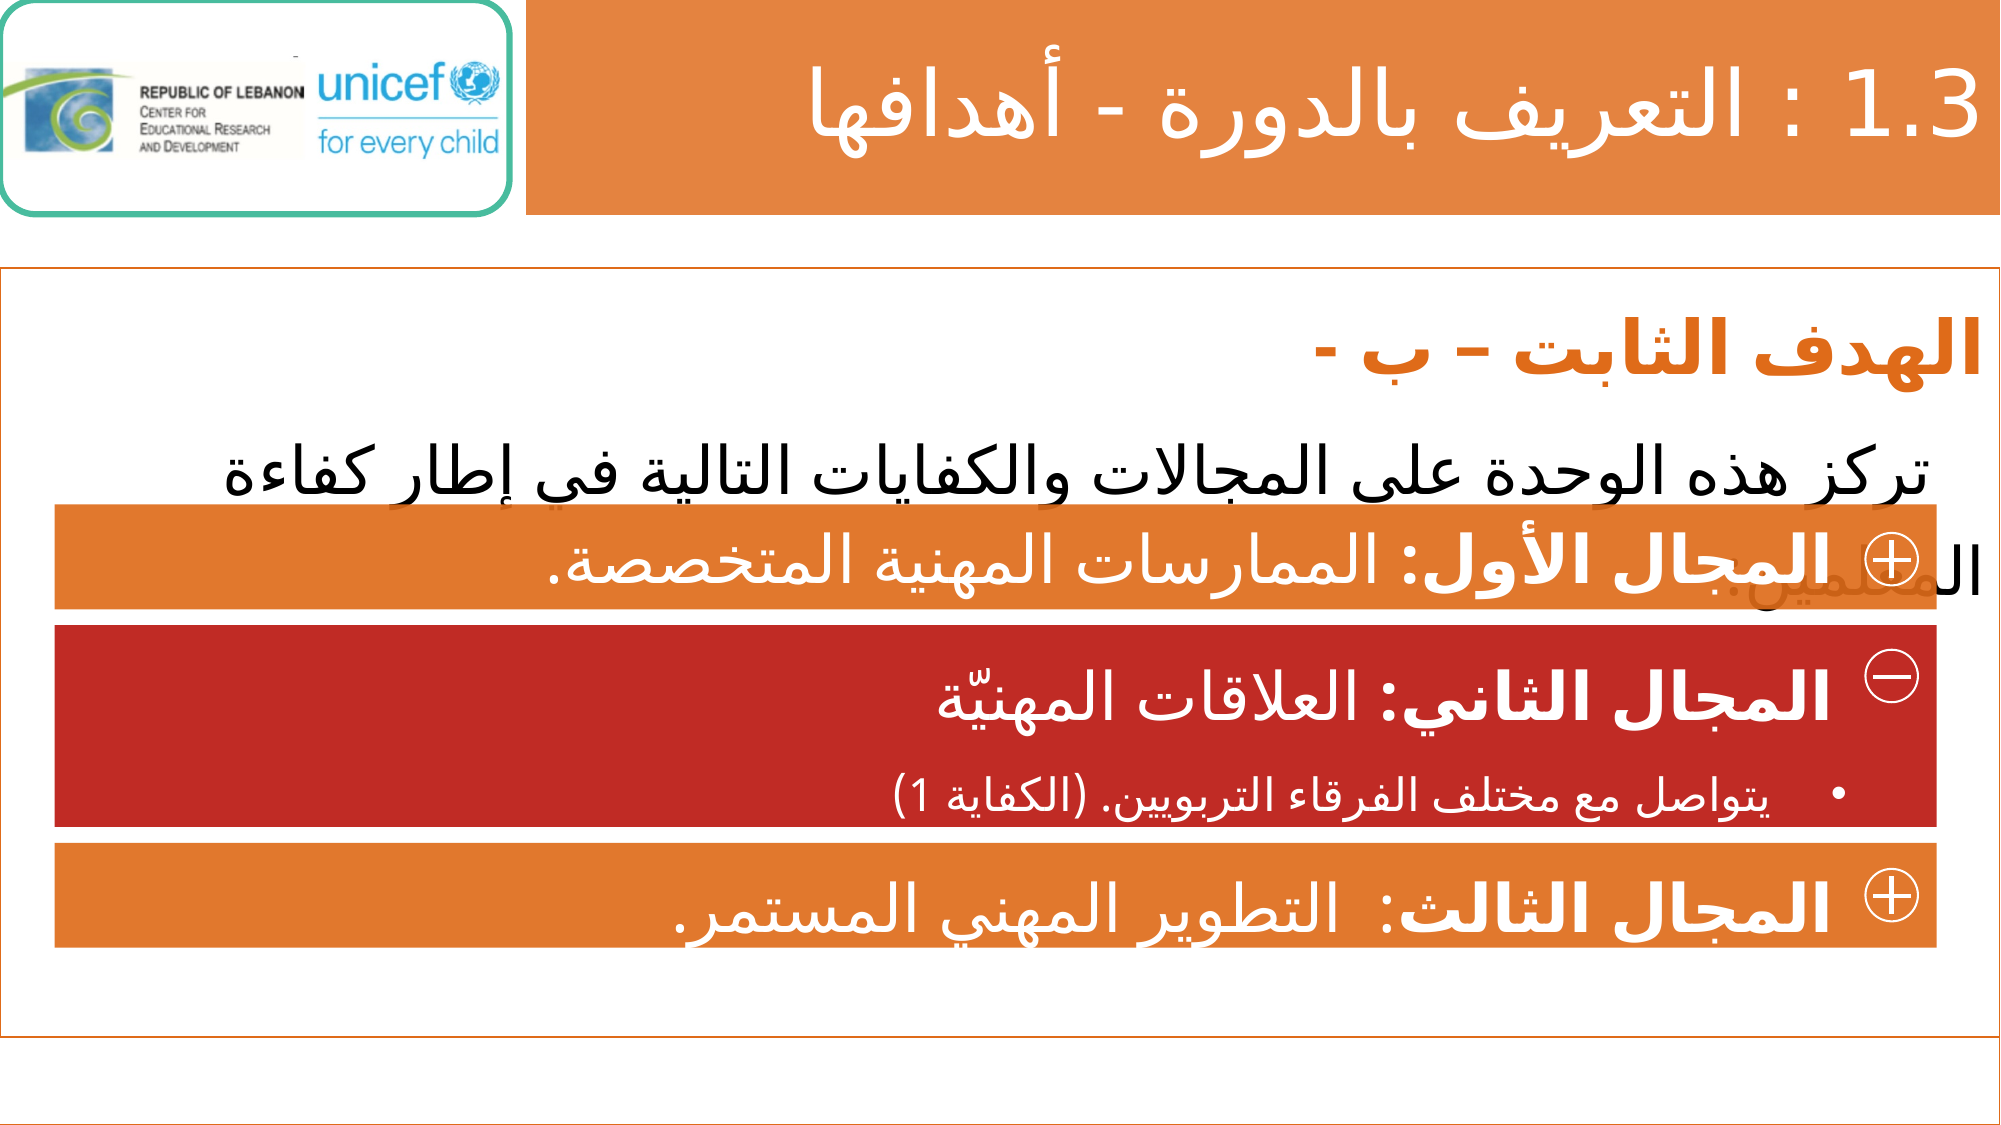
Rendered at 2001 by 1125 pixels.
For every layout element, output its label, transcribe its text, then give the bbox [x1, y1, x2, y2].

text_box [0, 1038, 2000, 1125]
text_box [54, 504, 1937, 610]
text_box المجال الثاني: العلاقات المهنيّة يتواصل مع مختلف الفرقاء التربويين. (الكفاية 1) [54, 624, 1938, 828]
text_box [1864, 648, 1919, 704]
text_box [54, 842, 1937, 948]
text_box الهدف الثابت – ب - تركز هذه الوحدة على المجالات والكفايات التالية في إطار كفاءة المعلمين: [0, 267, 2000, 1038]
title 1.3 : التعريف بالدورة - أهدافها [526, 0, 2000, 215]
picture [4, 49, 506, 170]
